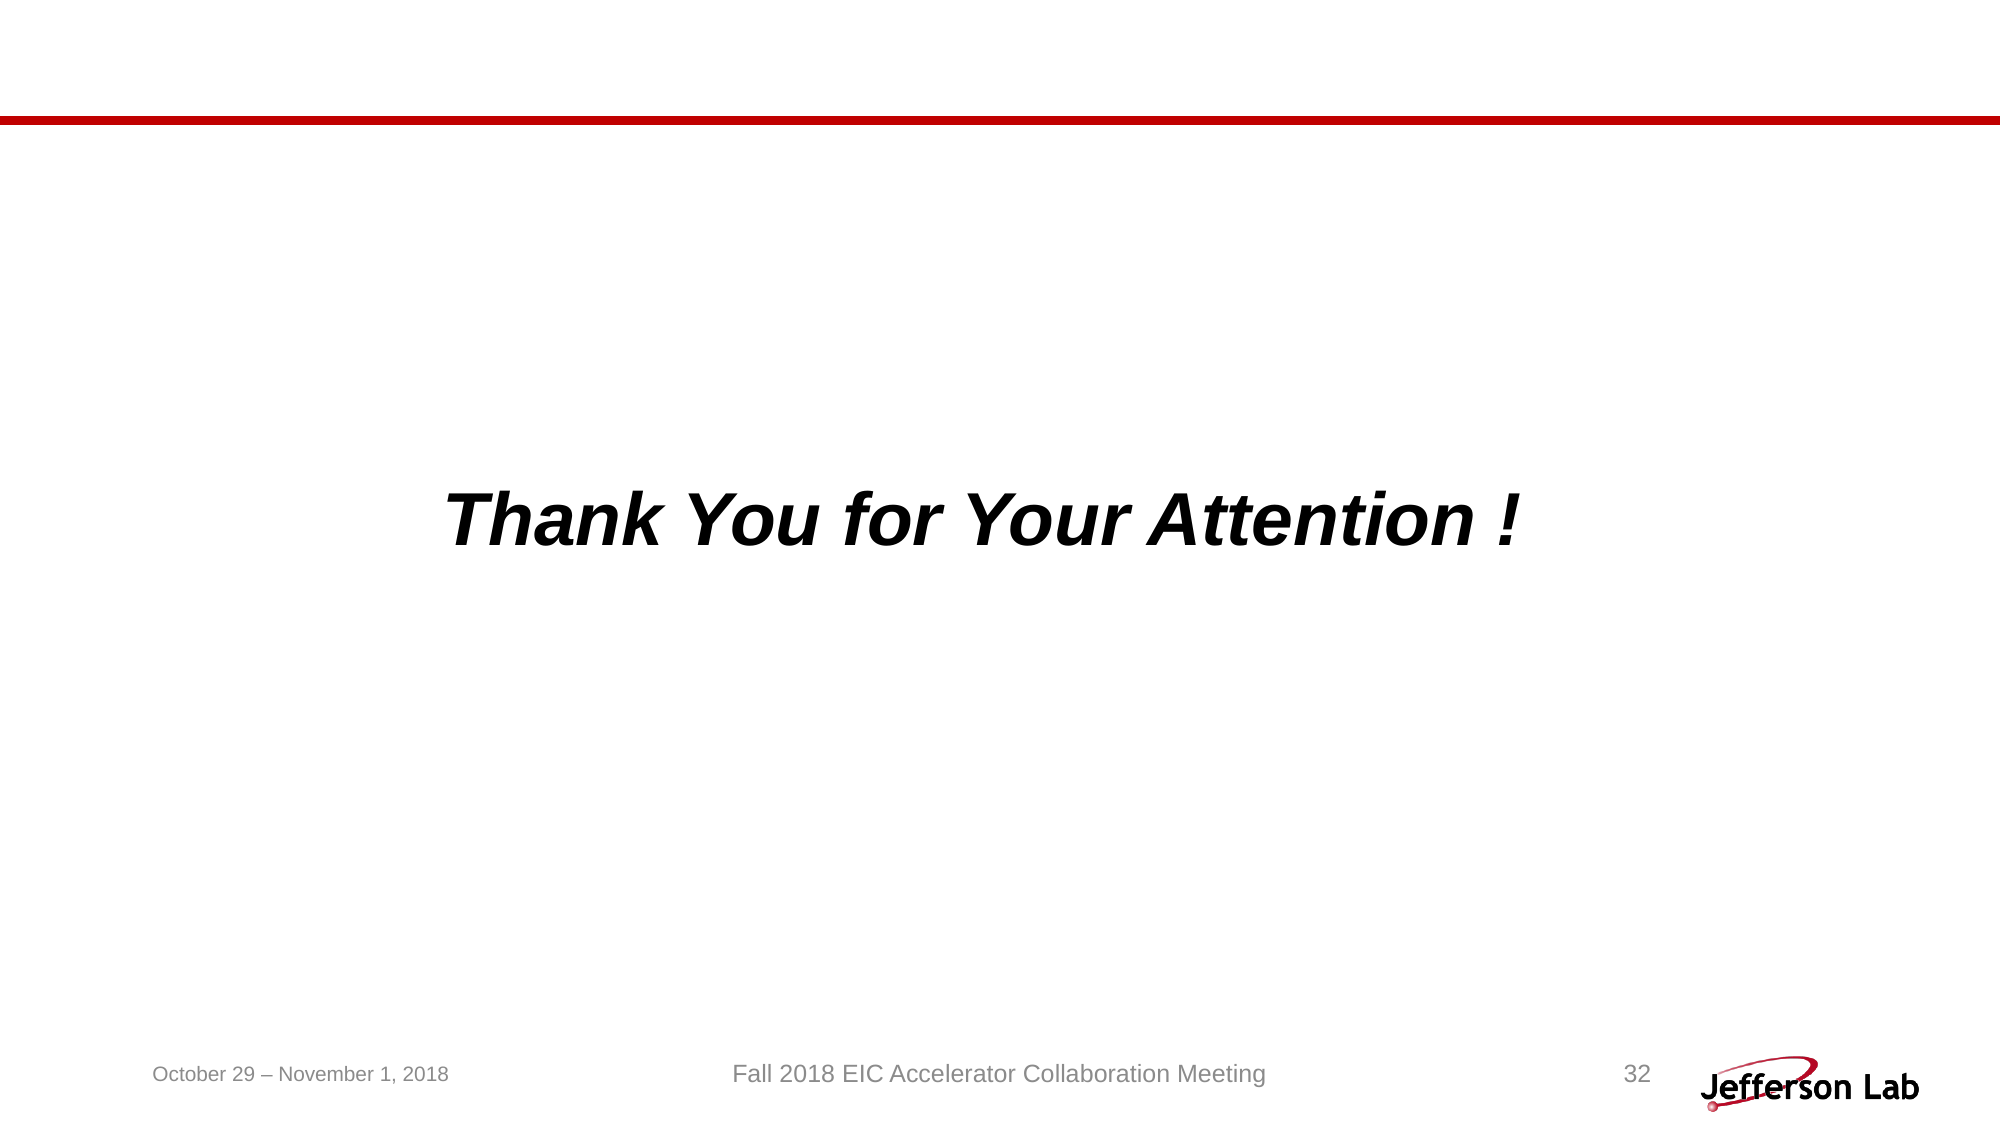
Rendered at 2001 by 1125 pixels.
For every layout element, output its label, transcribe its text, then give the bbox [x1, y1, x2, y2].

slide_number 32 [1412, 1042, 1863, 1103]
footer Fall 2018 EIC Accelerator Collaboration Meeting [662, 1042, 1338, 1103]
picture [1698, 1047, 1933, 1124]
list Thank You for Your Attention ! [67, 158, 1919, 1042]
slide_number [137, 1042, 588, 1103]
